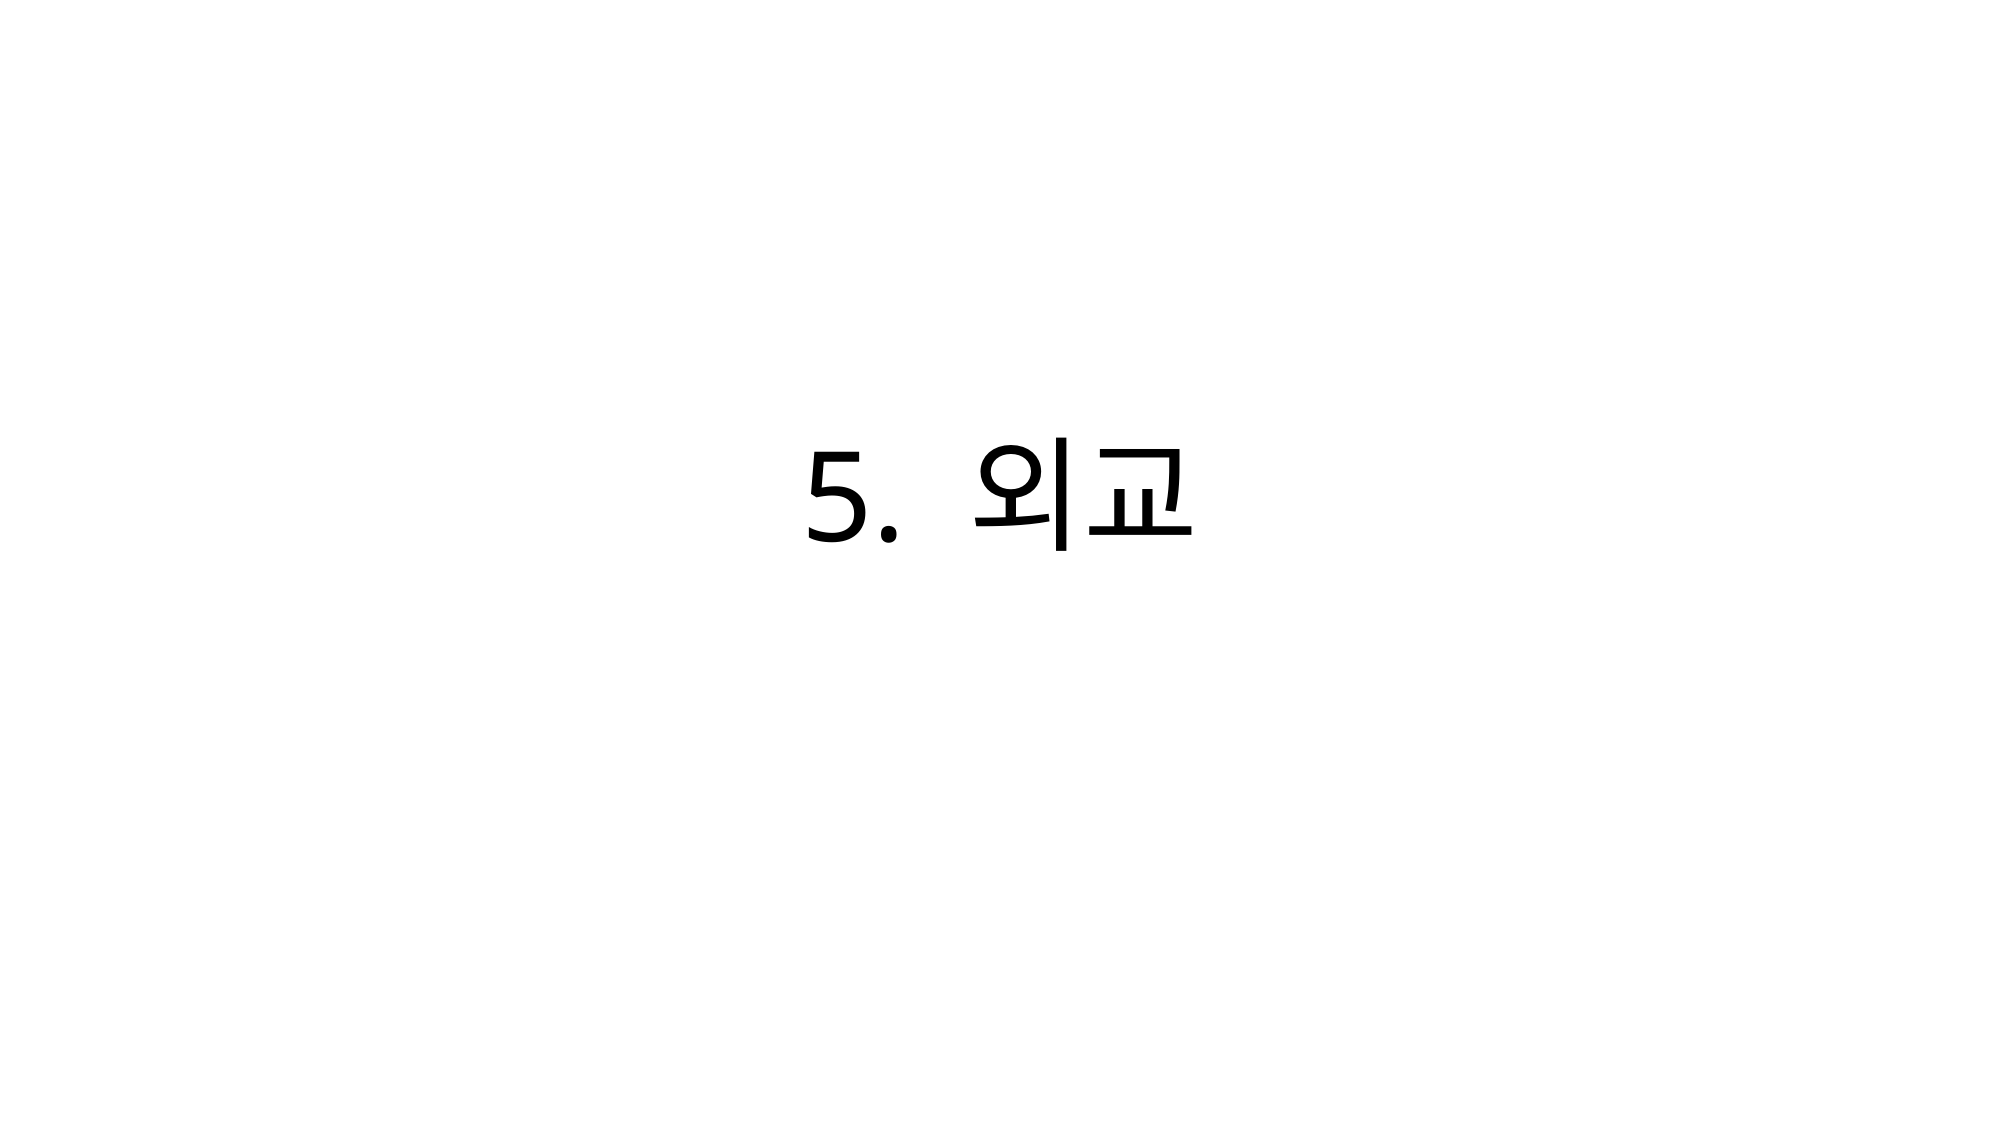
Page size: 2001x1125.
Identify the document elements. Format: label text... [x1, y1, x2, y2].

title 5. 외교 [249, 184, 1750, 576]
